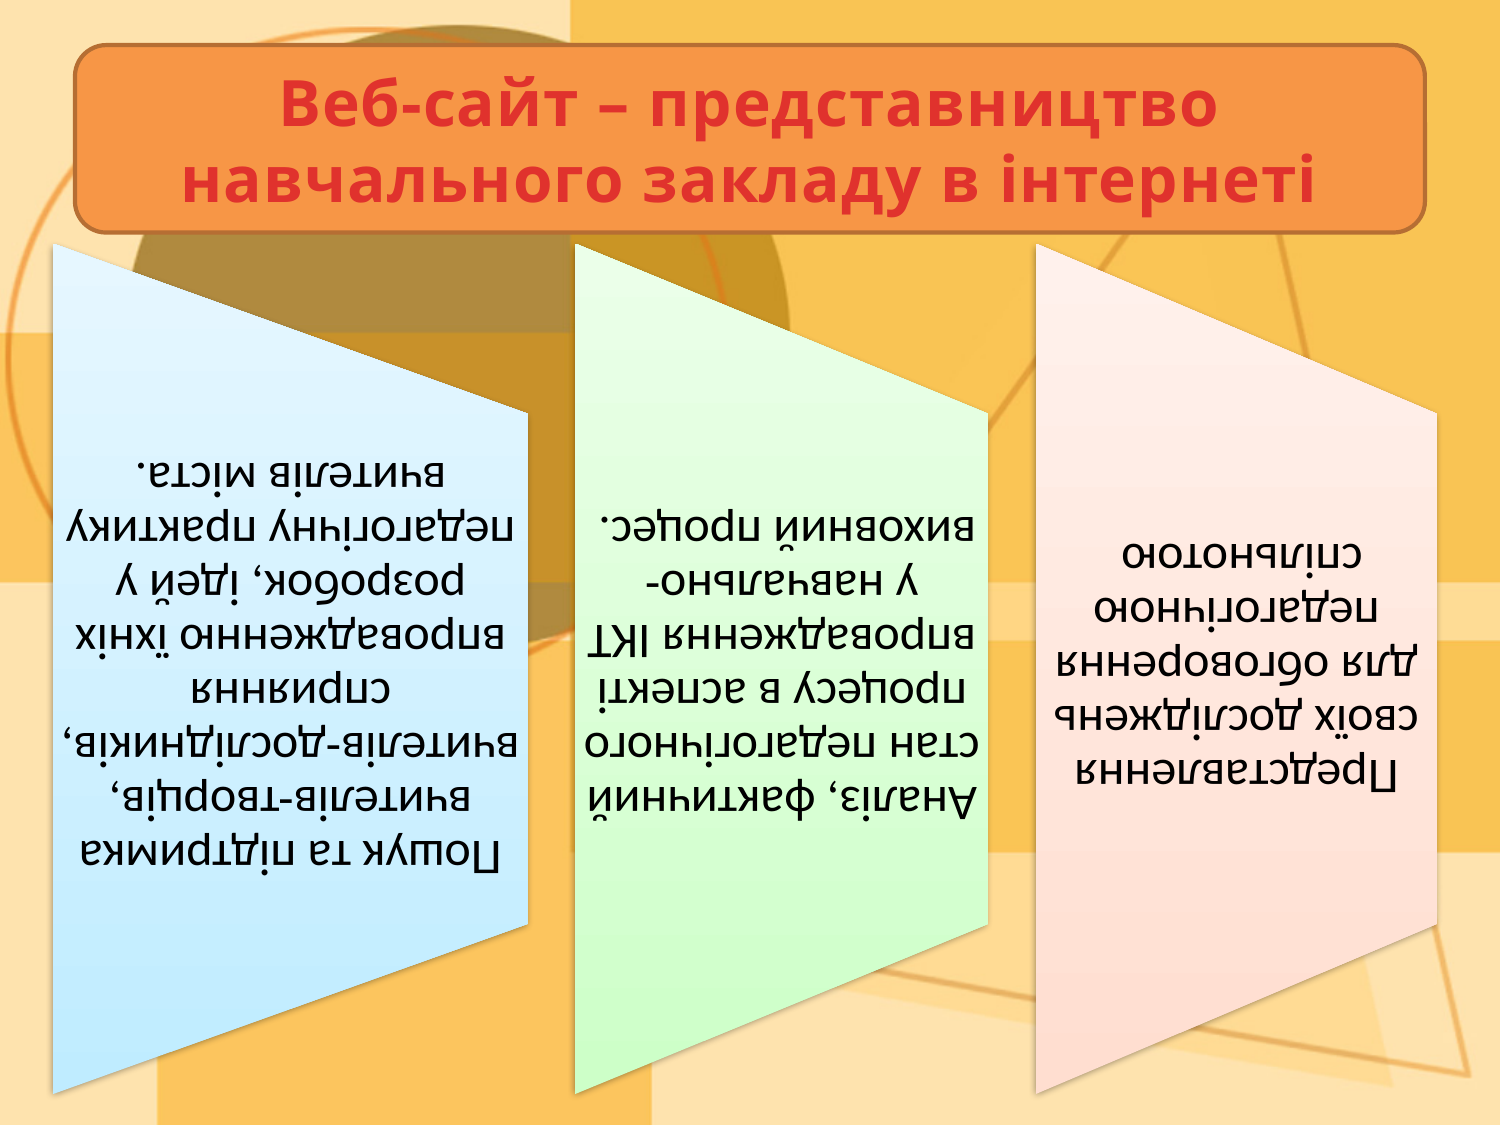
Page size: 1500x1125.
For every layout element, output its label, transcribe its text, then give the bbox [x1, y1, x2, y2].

text_box Веб-сайт – представництво навчального закладу в інтернеті [72, 42, 1428, 235]
picture [0, 0, 1500, 1125]
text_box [52, 243, 1438, 1095]
